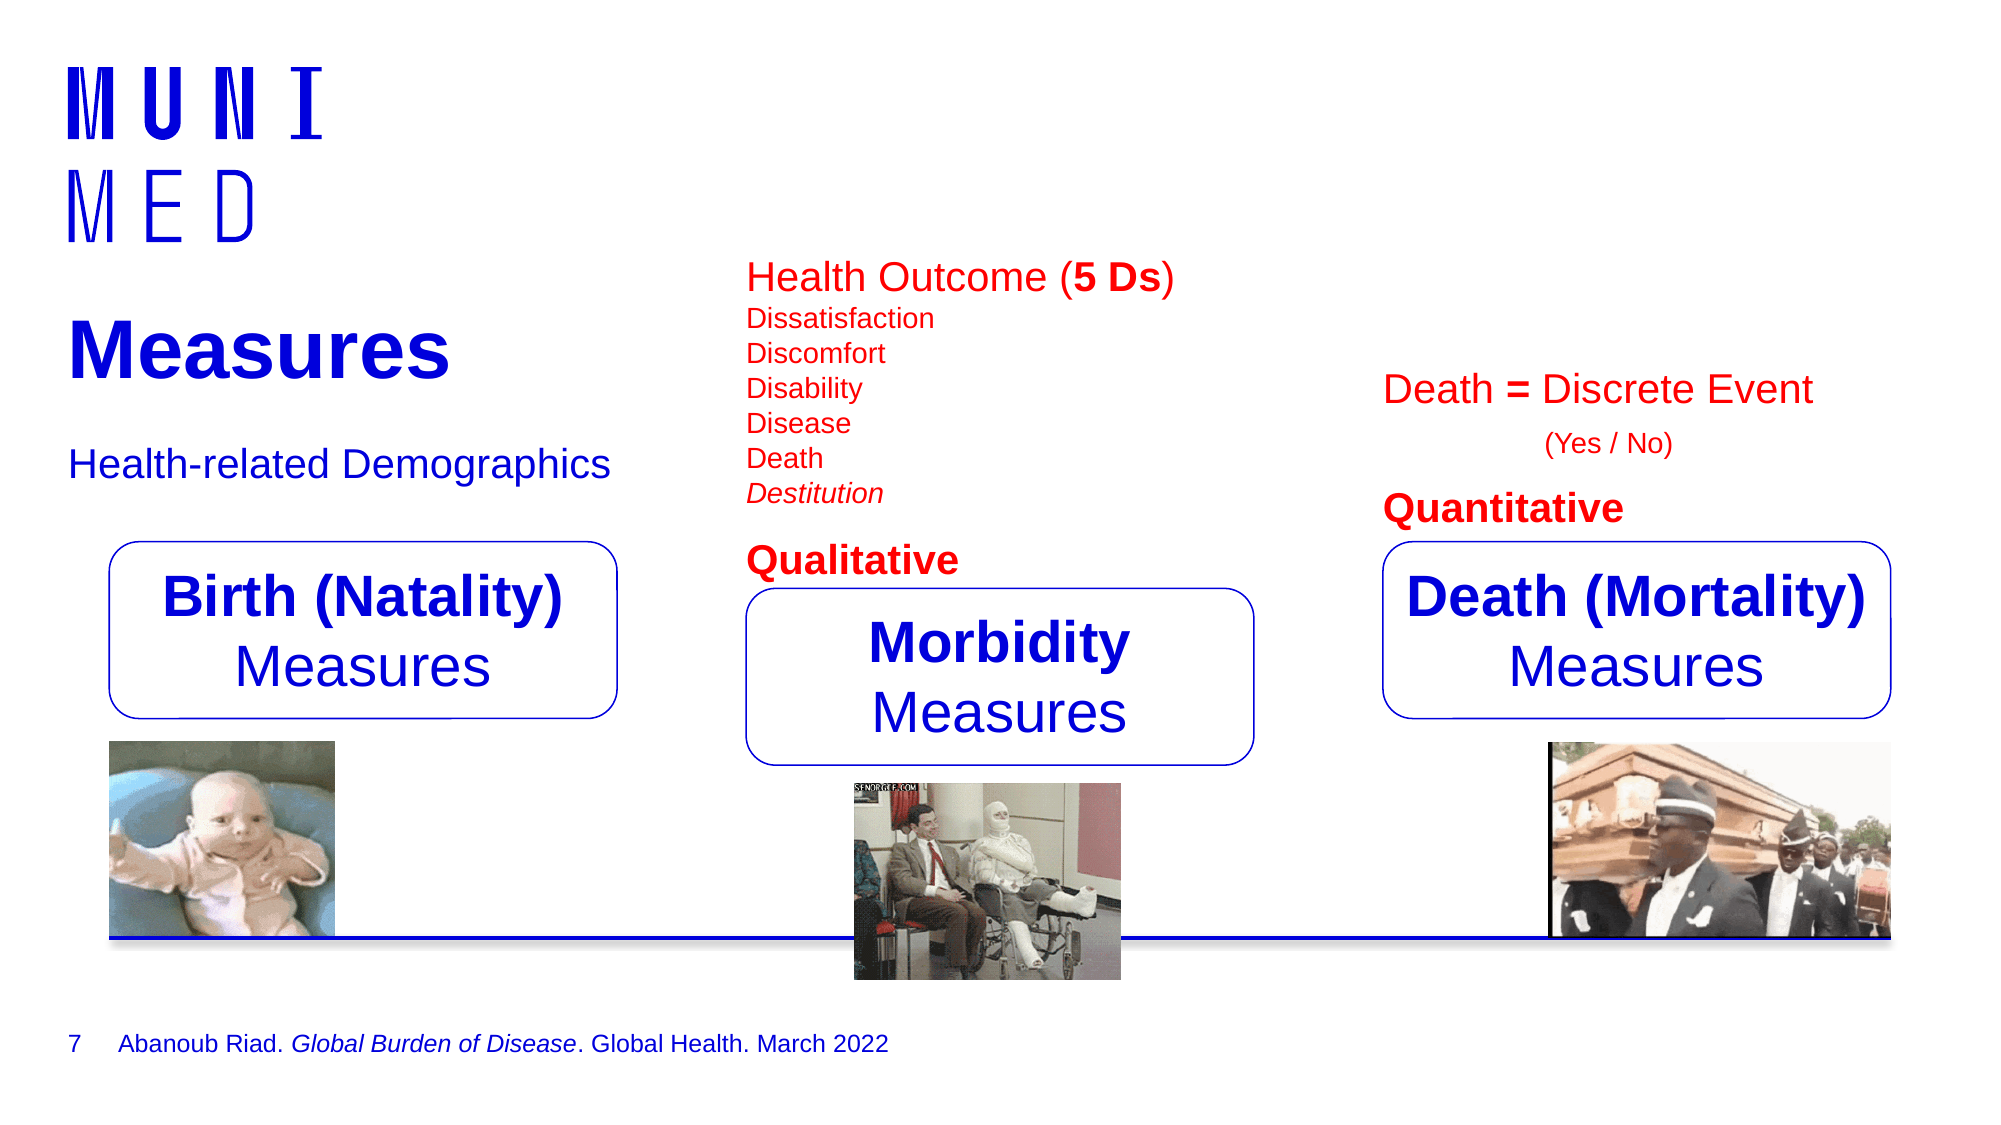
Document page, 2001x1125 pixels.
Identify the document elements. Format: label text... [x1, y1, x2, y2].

text_box Death (Mortality) Measures [1382, 541, 1891, 719]
text_box Health Outcome (5 Ds) Dissatisfaction Discomfort Disability Disease Death Destitution [746, 249, 1254, 310]
text_box Death = Discrete Event (Yes / No) [1382, 361, 1891, 422]
text_box Quantitative [1382, 480, 1891, 541]
picture [108, 741, 335, 937]
title Measures Health-related Demographics [67, 303, 631, 492]
footer Abanoub Riad. Global Burden of Disease. Global Health. March 2022 [118, 1021, 1418, 1063]
text_box Morbidity Measures [746, 593, 1254, 766]
text_box Qualitative [746, 532, 1254, 593]
slide_number 7 [67, 1021, 110, 1063]
picture [854, 783, 1121, 981]
picture [1547, 741, 1891, 939]
text_box Birth (Natality) Measures [109, 541, 618, 719]
